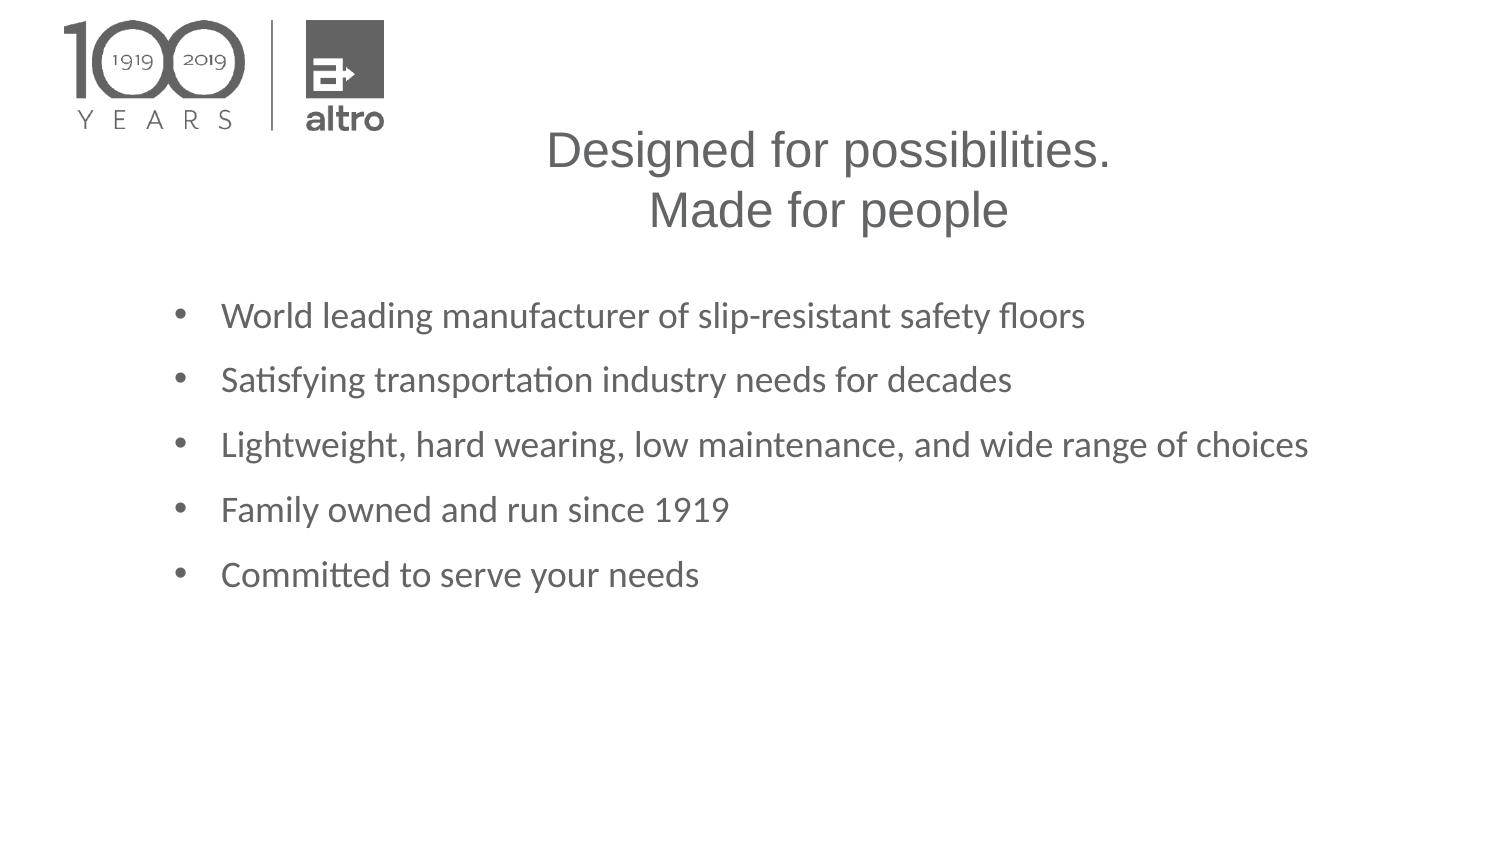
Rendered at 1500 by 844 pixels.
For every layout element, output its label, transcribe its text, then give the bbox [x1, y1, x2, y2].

text_box Designed for possibilities. Made for people [454, 109, 1204, 245]
picture [64, 19, 385, 132]
text_box World leading manufacturer of slip-resistant safety floors Satisfying transportation industry needs for decades Lightweight, hard wearing, low maintenance, and wide range of choices Family owned and run since 1919 Committed to serve your needs [159, 280, 1341, 603]
